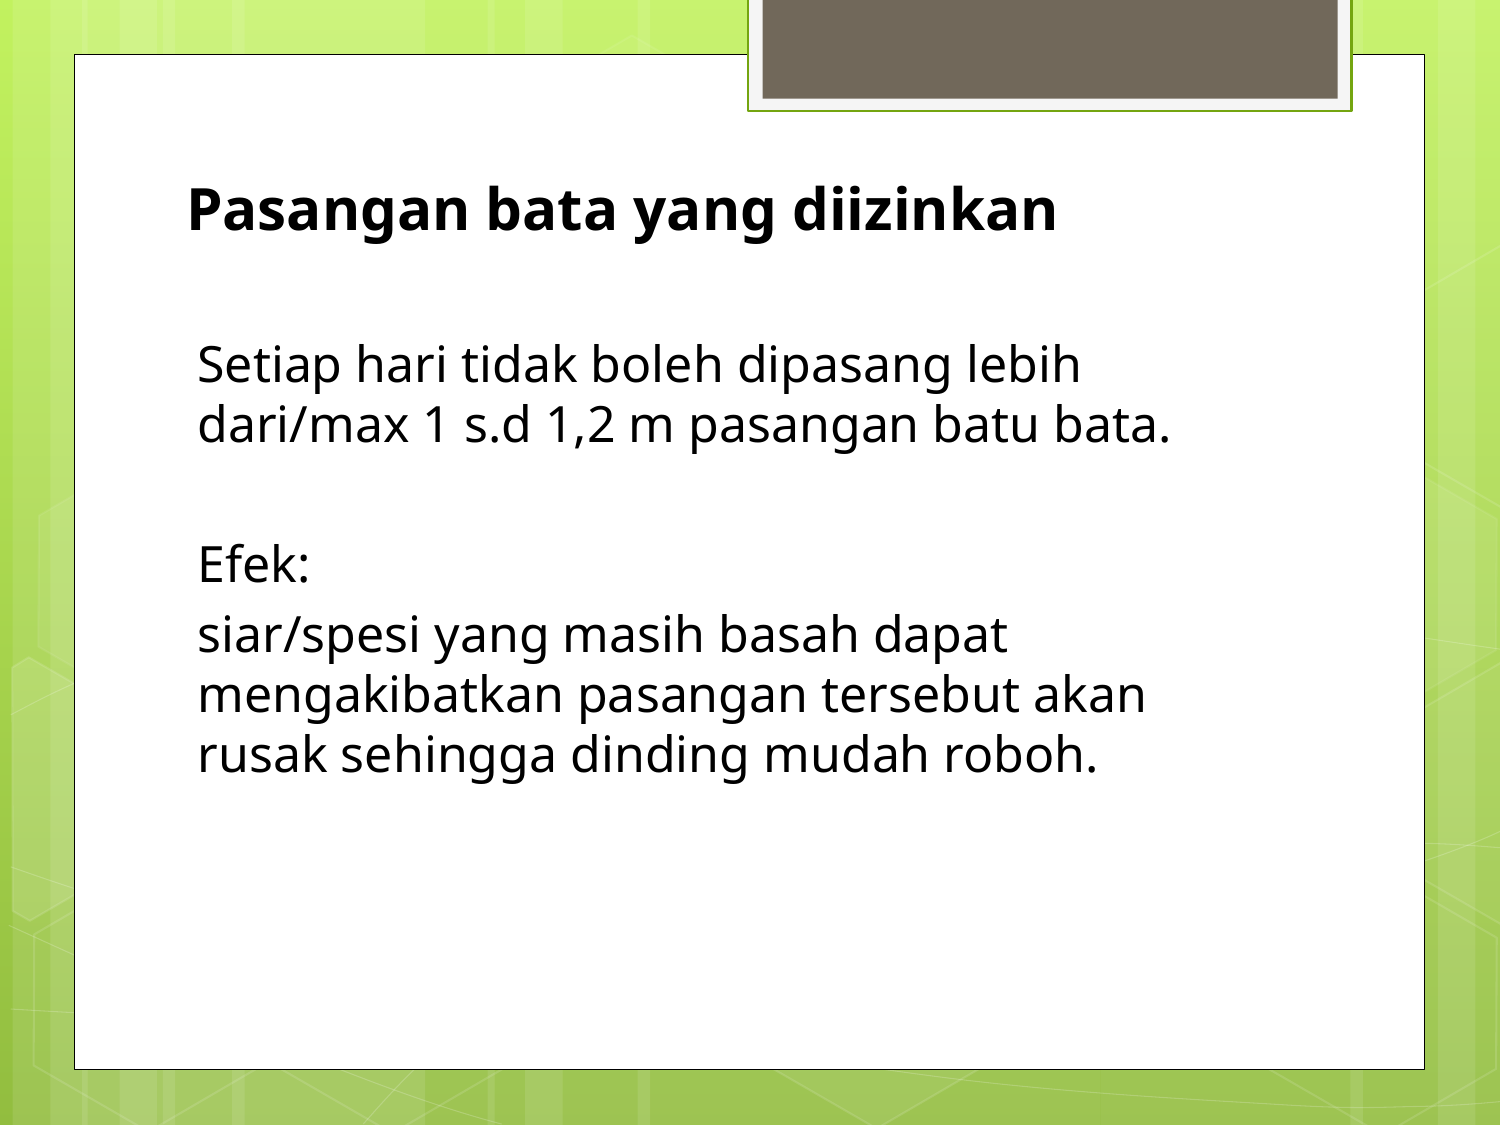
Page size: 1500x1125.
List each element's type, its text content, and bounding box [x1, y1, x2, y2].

list Setiap hari tidak boleh dipasang lebih dari/max 1 s.d 1,2 m pasangan batu bata. Efek: siar/spesi yang masih basah dapat mengakibatkan pasangan tersebut akan rusak sehingga dinding mudah roboh. [171, 324, 1283, 1025]
title Pasangan bata yang diizinkan [171, 168, 1324, 250]
